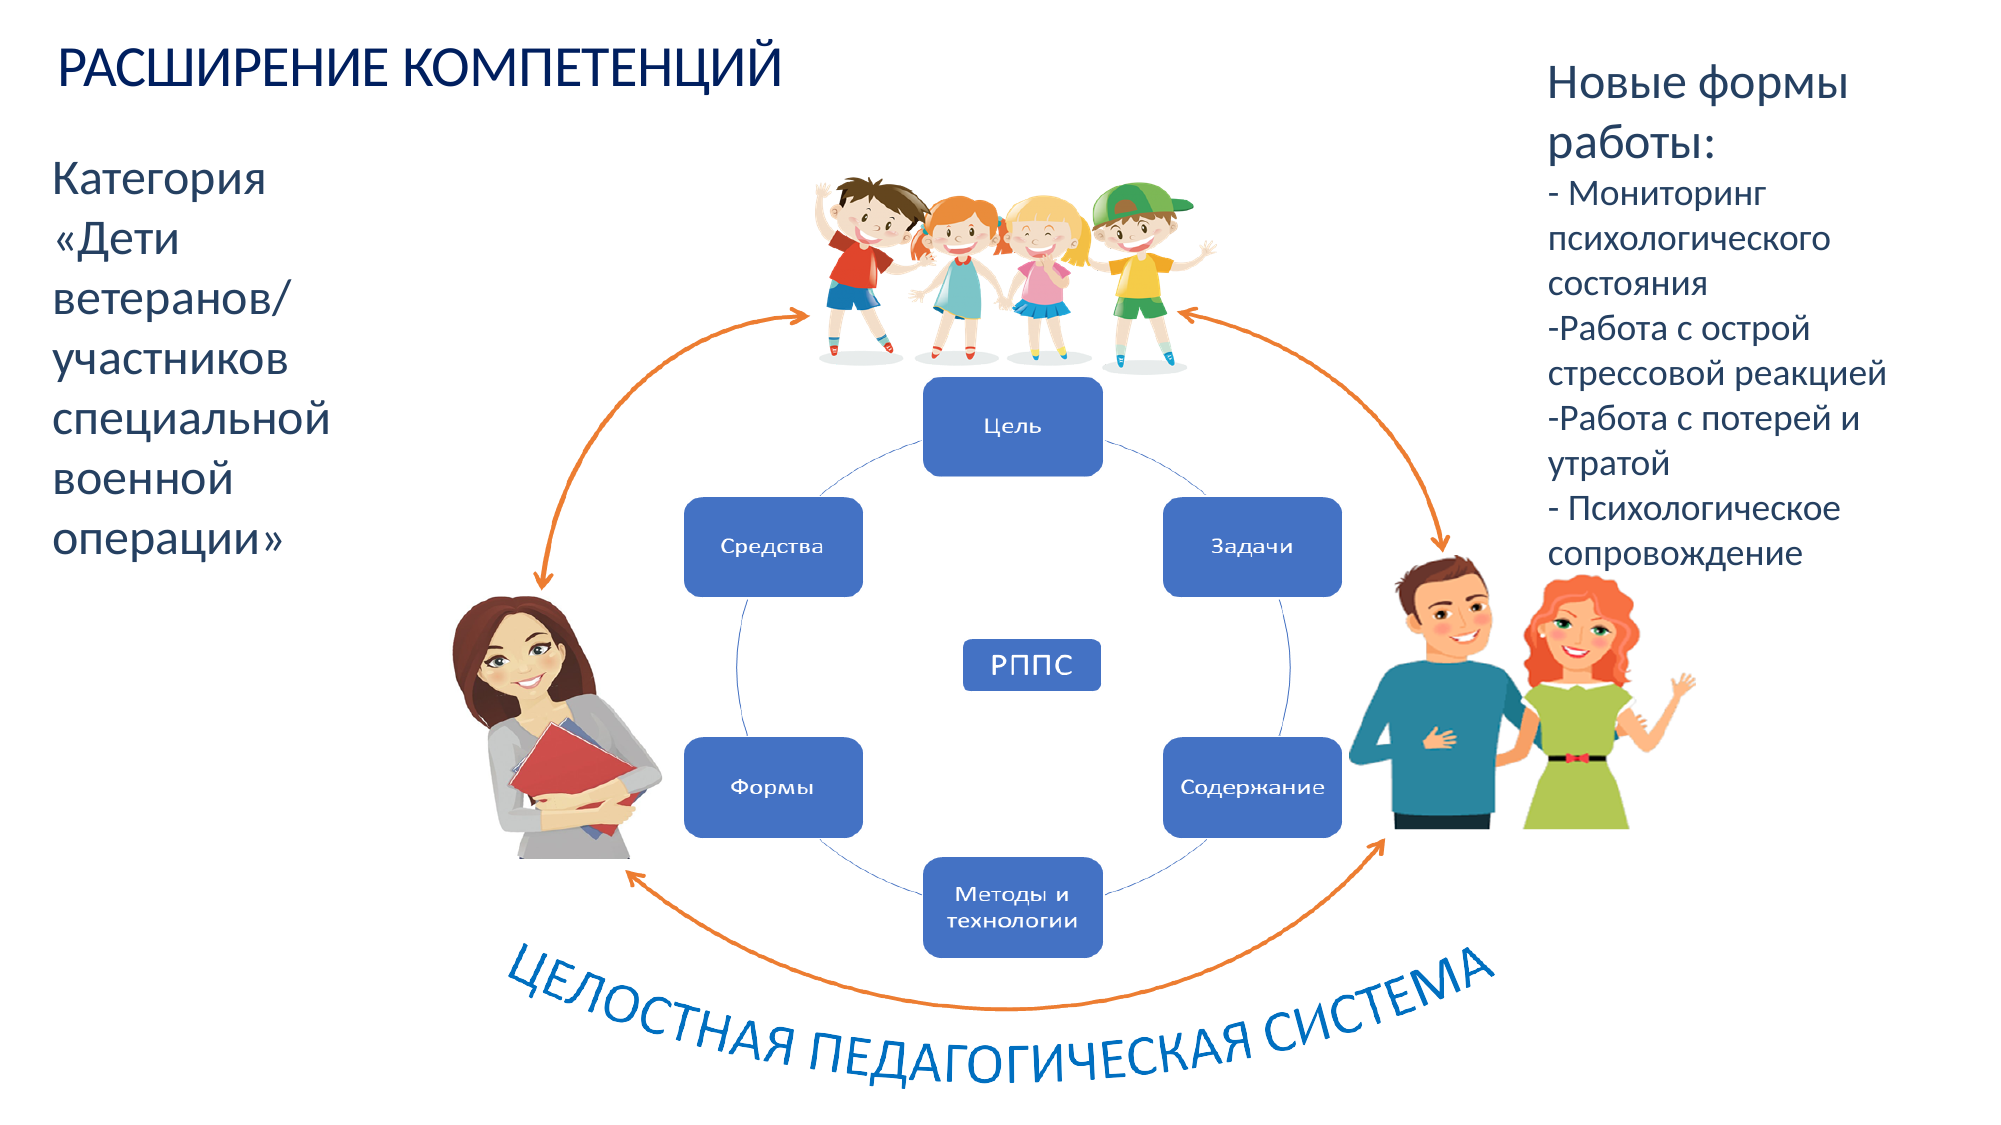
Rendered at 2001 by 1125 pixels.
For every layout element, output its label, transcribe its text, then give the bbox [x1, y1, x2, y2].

text_box Категория «Дети ветеранов/ участников специальной военной операции» [37, 137, 438, 573]
text_box Новые формы работы: - Мониторинг психологического состояния -Работа с острой стрессовой реакцией -Работа с потерей и утратой - Психологическое сопровождение [1533, 40, 1921, 581]
picture [201, 223, 1824, 1089]
title РАСШИРЕНИЕ КОМПЕТЕНЦИЙ [54, 0, 1946, 223]
